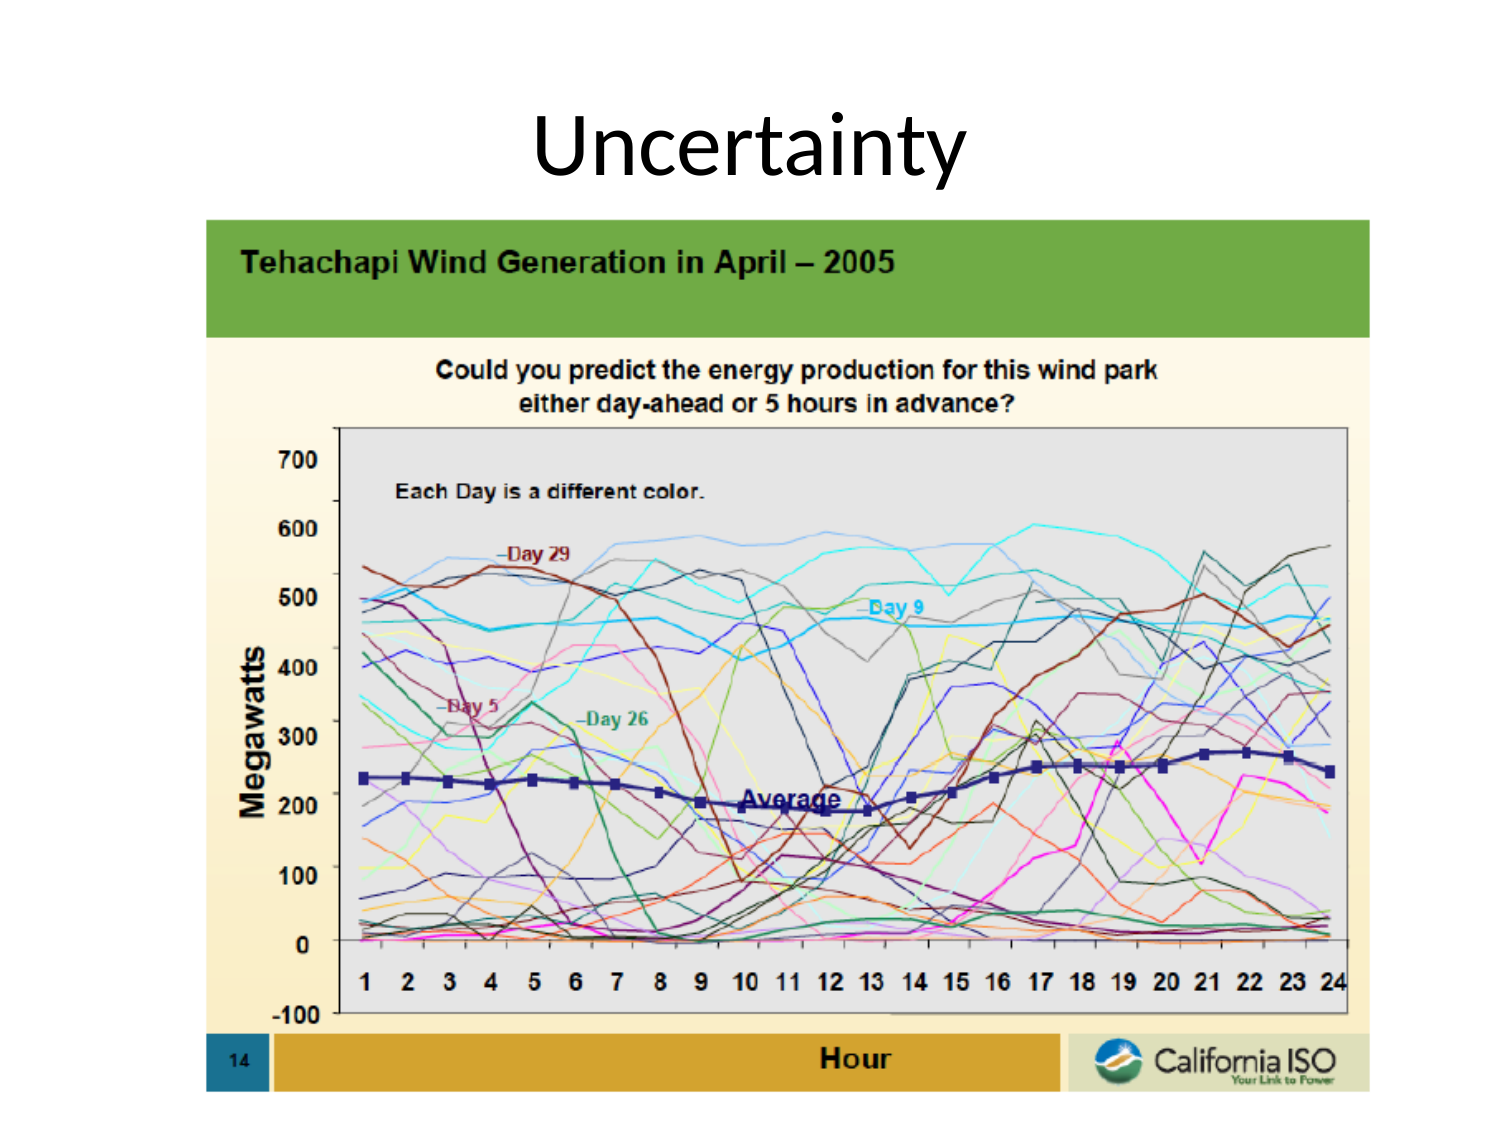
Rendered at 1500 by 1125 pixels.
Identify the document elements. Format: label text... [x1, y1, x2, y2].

title Uncertainty [75, 45, 1425, 233]
picture [199, 212, 1376, 1102]
